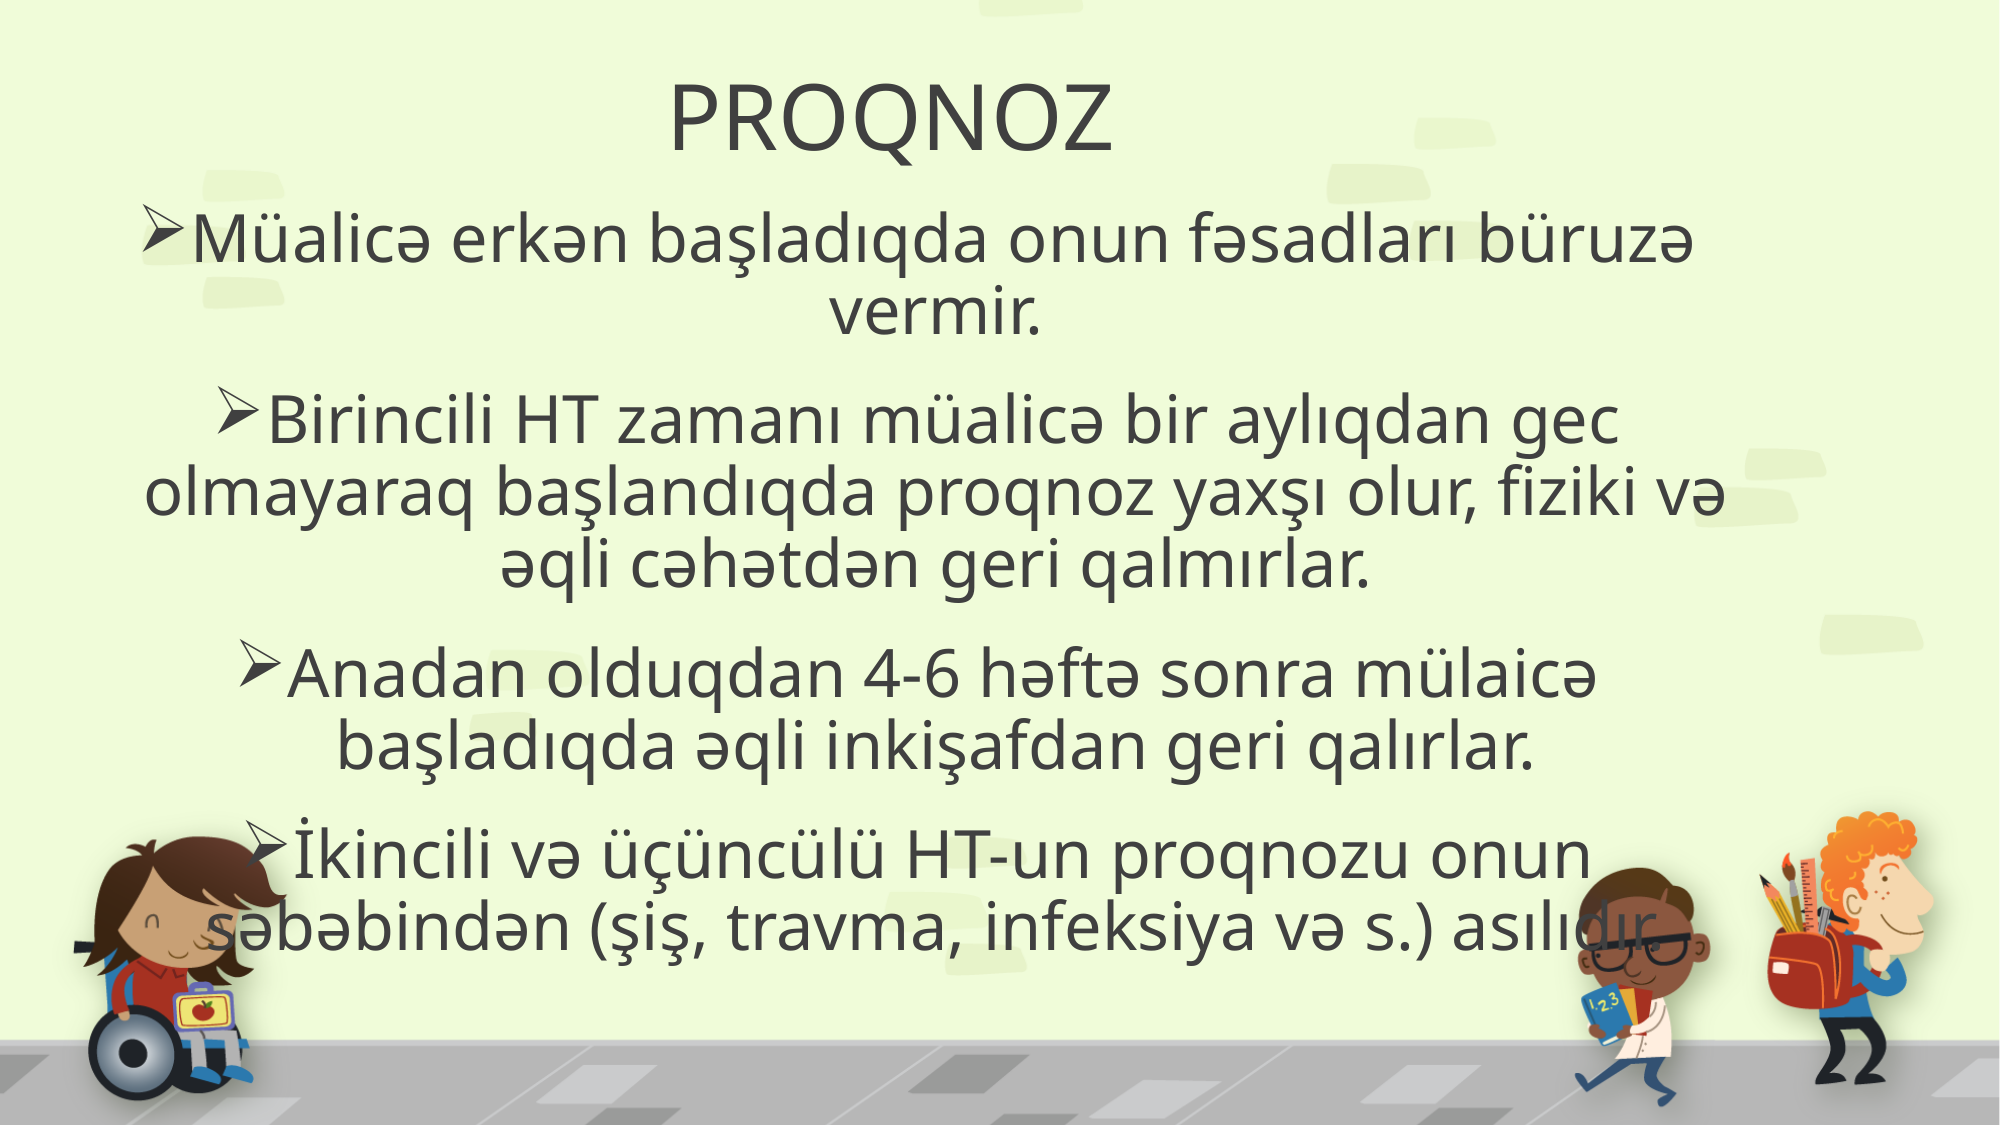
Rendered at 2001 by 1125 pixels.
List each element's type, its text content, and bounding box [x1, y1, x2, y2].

title PROQNOZ [651, 0, 2000, 178]
list Müalicə erkən başladıqda onun fəsadları büruzə vermir. Birincili HT zamanı müalicə bir aylıqdan gec olmayaraq başlandıqda proqnoz yaxşı olur, fiziki və əqli cəhətdən geri qalmırlar. Anadan olduqdan 4-6 həftə sonra mülaicə başladıqda əqli inkişafdan geri qalırlar. İkincili və üçüncülü HT-un proqnozu onun səbəbindən (şiş, travma, infeksiya və s.) asılıdır. [62, 197, 1774, 1023]
picture [0, 0, 2000, 1125]
